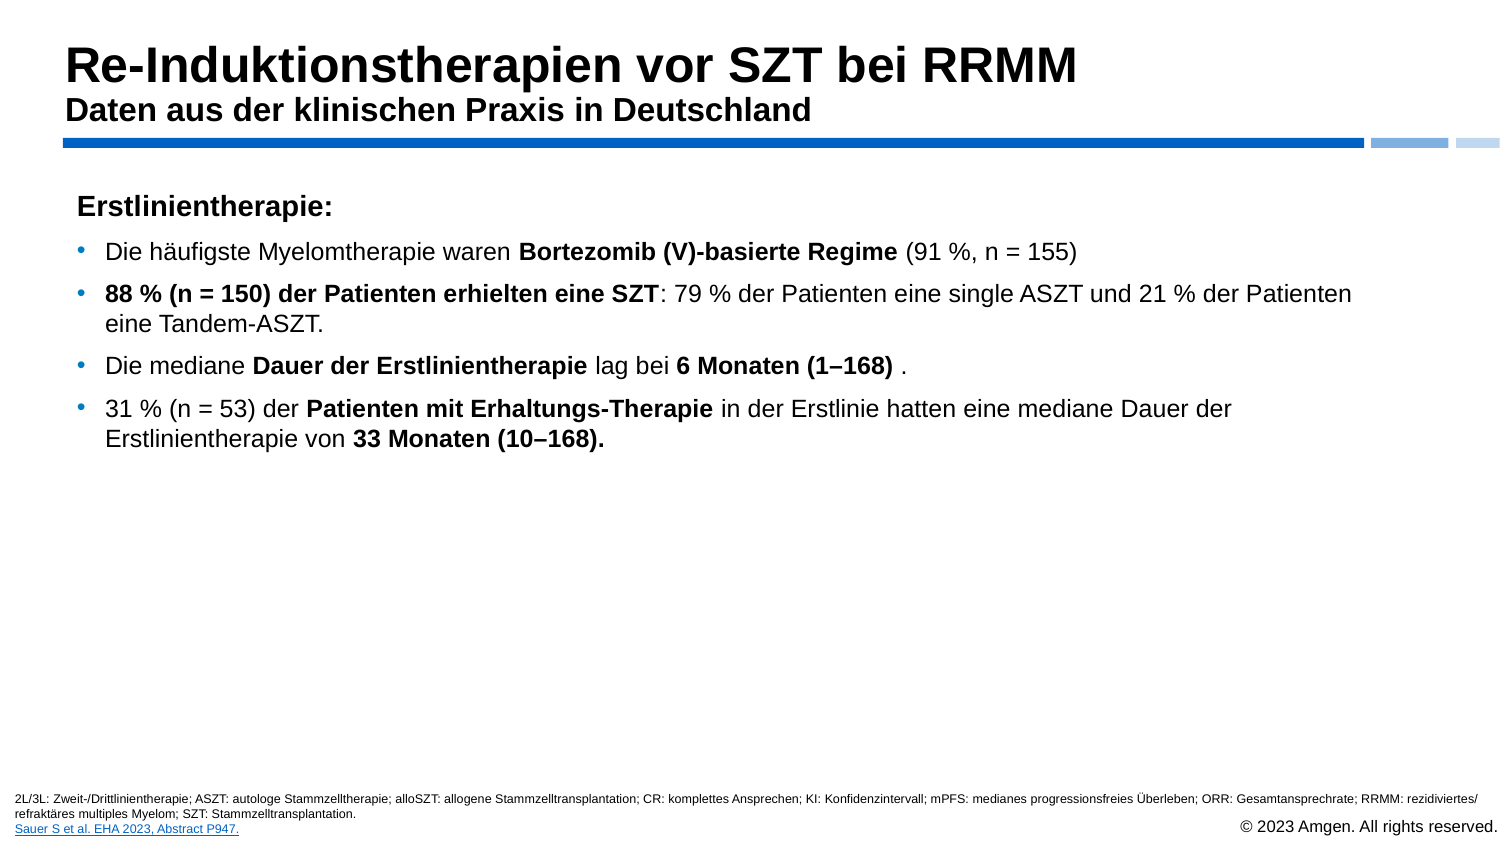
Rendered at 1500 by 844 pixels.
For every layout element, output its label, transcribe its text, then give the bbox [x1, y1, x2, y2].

text_box Erstlinientherapie: Die häufigste Myelomtherapie waren Bortezomib (V)-basierte Regime (91 %, n = 155) 88 % (n = 150) der Patienten erhielten eine SZT: 79 % der Patienten eine single ASZT und 21 % der Patienten eine Tandem-ASZT. Die mediane Dauer der Erstlinientherapie lag bei 6 Monaten (1–168) . 31 % (n = 53) der Patienten mit Erhaltungs-Therapie in der Erstlinie hatten eine mediane Dauer der Erstlinientherapie von 33 Monaten (10–168). [62, 180, 1390, 460]
title Re-Induktionstherapien vor SZT bei RRMM Daten aus der klinischen Praxis in Deutschland [64, 60, 1449, 137]
text_box 2L/3L: Zweit-/Drittlinientherapie; ASZT: autologe Stammzelltherapie; alloSZT: allogene Stammzelltransplantation; CR: komplettes Ansprechen; KI: Konfidenzintervall; mPFS: medianes progressionsfreies Überleben; ORR: Gesamtansprechrate; RRMM: rezidiviertes/ refraktäres multiples Myelom; SZT: Stammzelltransplantation. Sauer S et al. EHA 2023, Abstract P947. [0, 784, 1500, 844]
